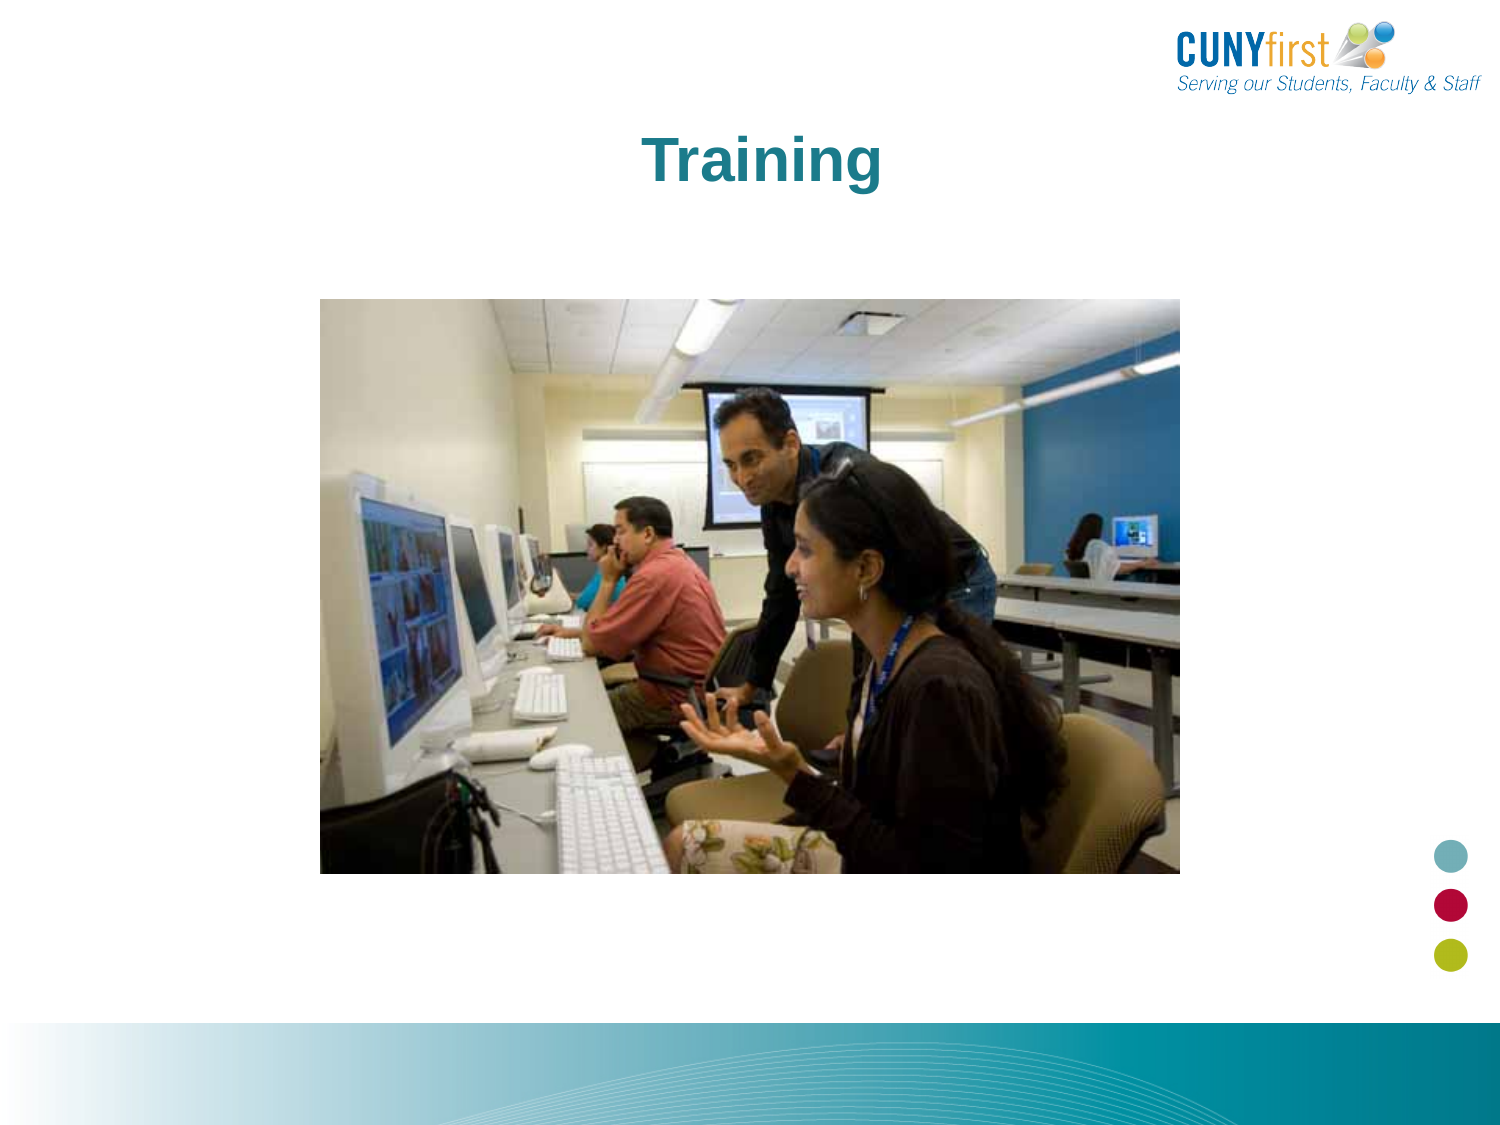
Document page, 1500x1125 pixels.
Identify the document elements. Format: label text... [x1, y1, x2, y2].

picture [1430, 835, 1469, 979]
picture [0, 1023, 1500, 1125]
title Training [75, 62, 1450, 250]
picture [319, 299, 1180, 874]
picture [1176, 21, 1482, 96]
